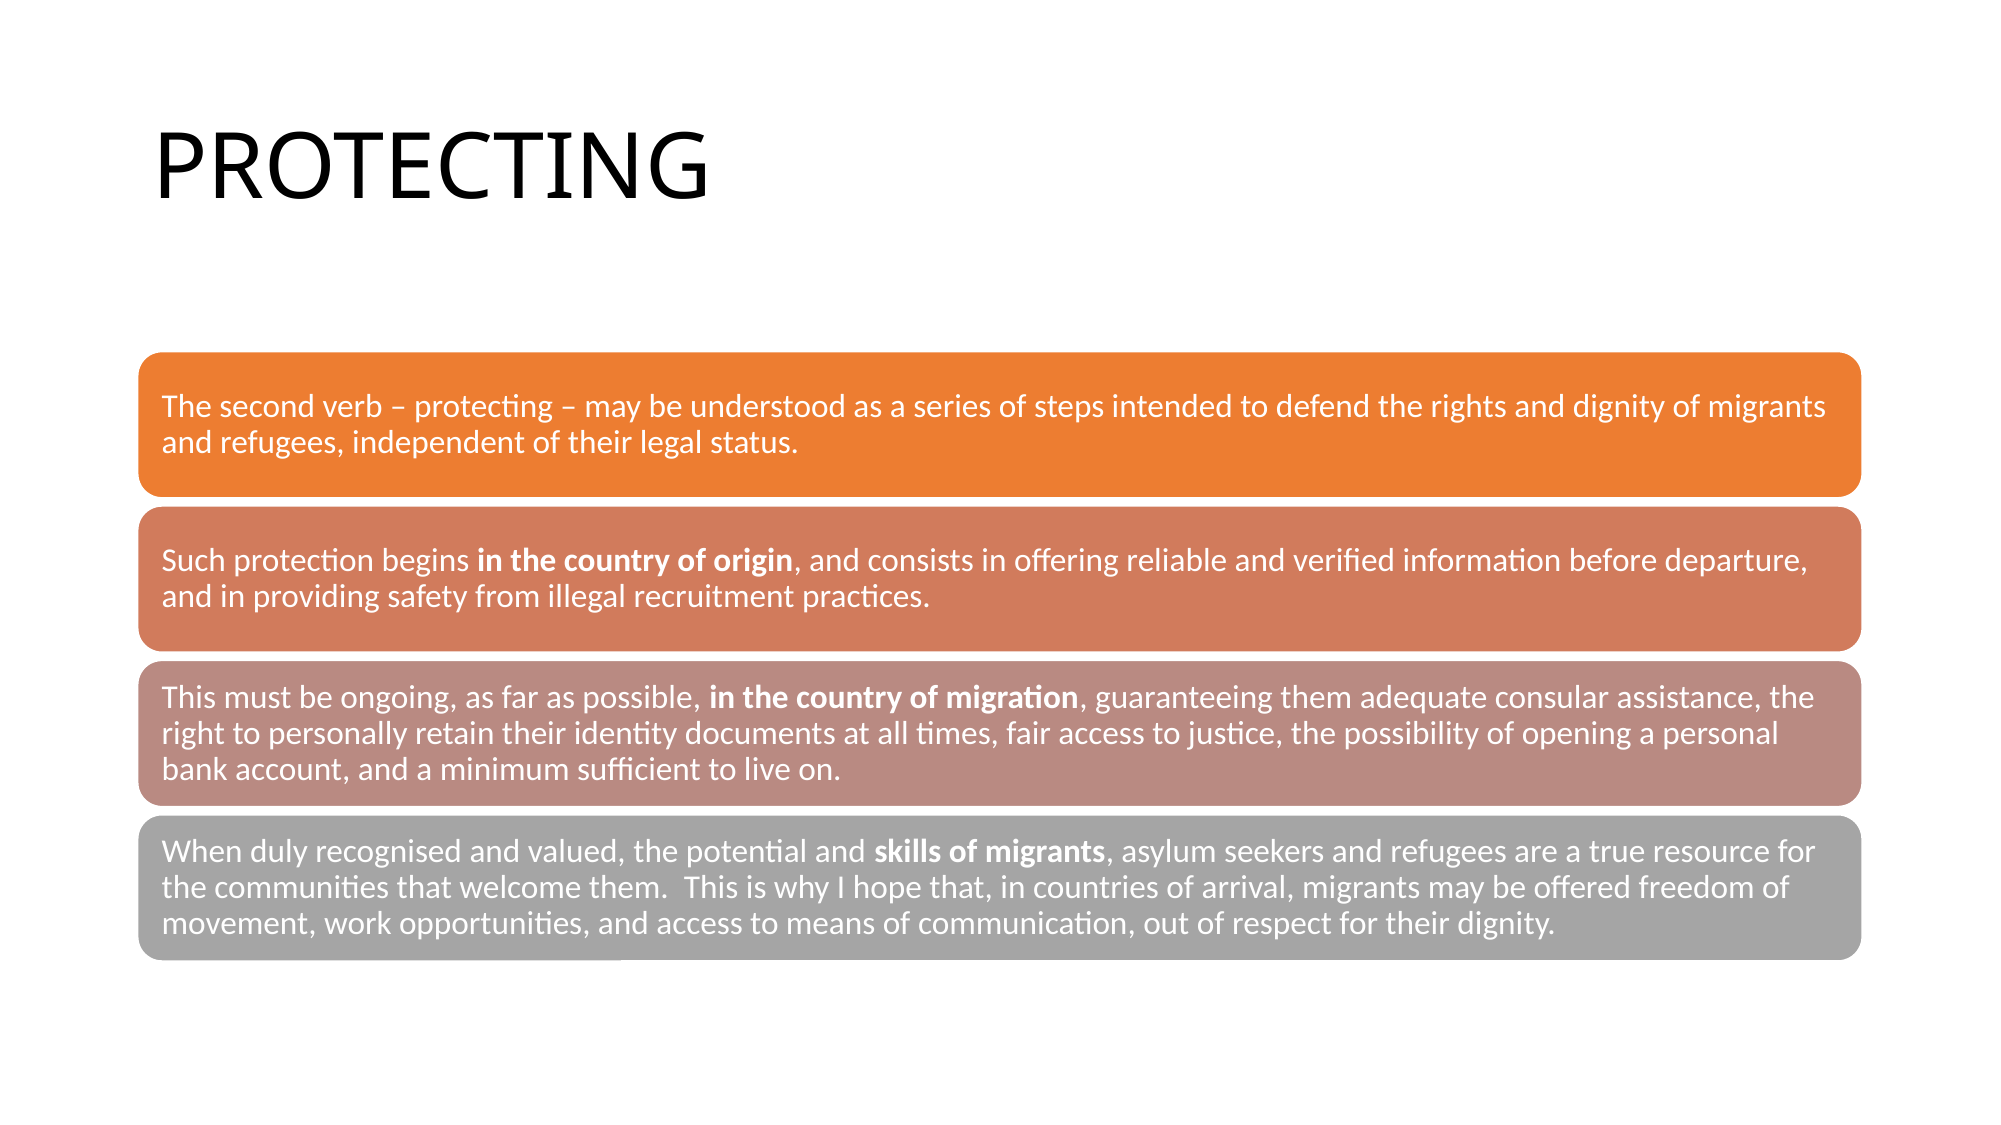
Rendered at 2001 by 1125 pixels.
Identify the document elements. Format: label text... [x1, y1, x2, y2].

title PROTECTING [137, 59, 1863, 278]
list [137, 299, 1863, 1014]
